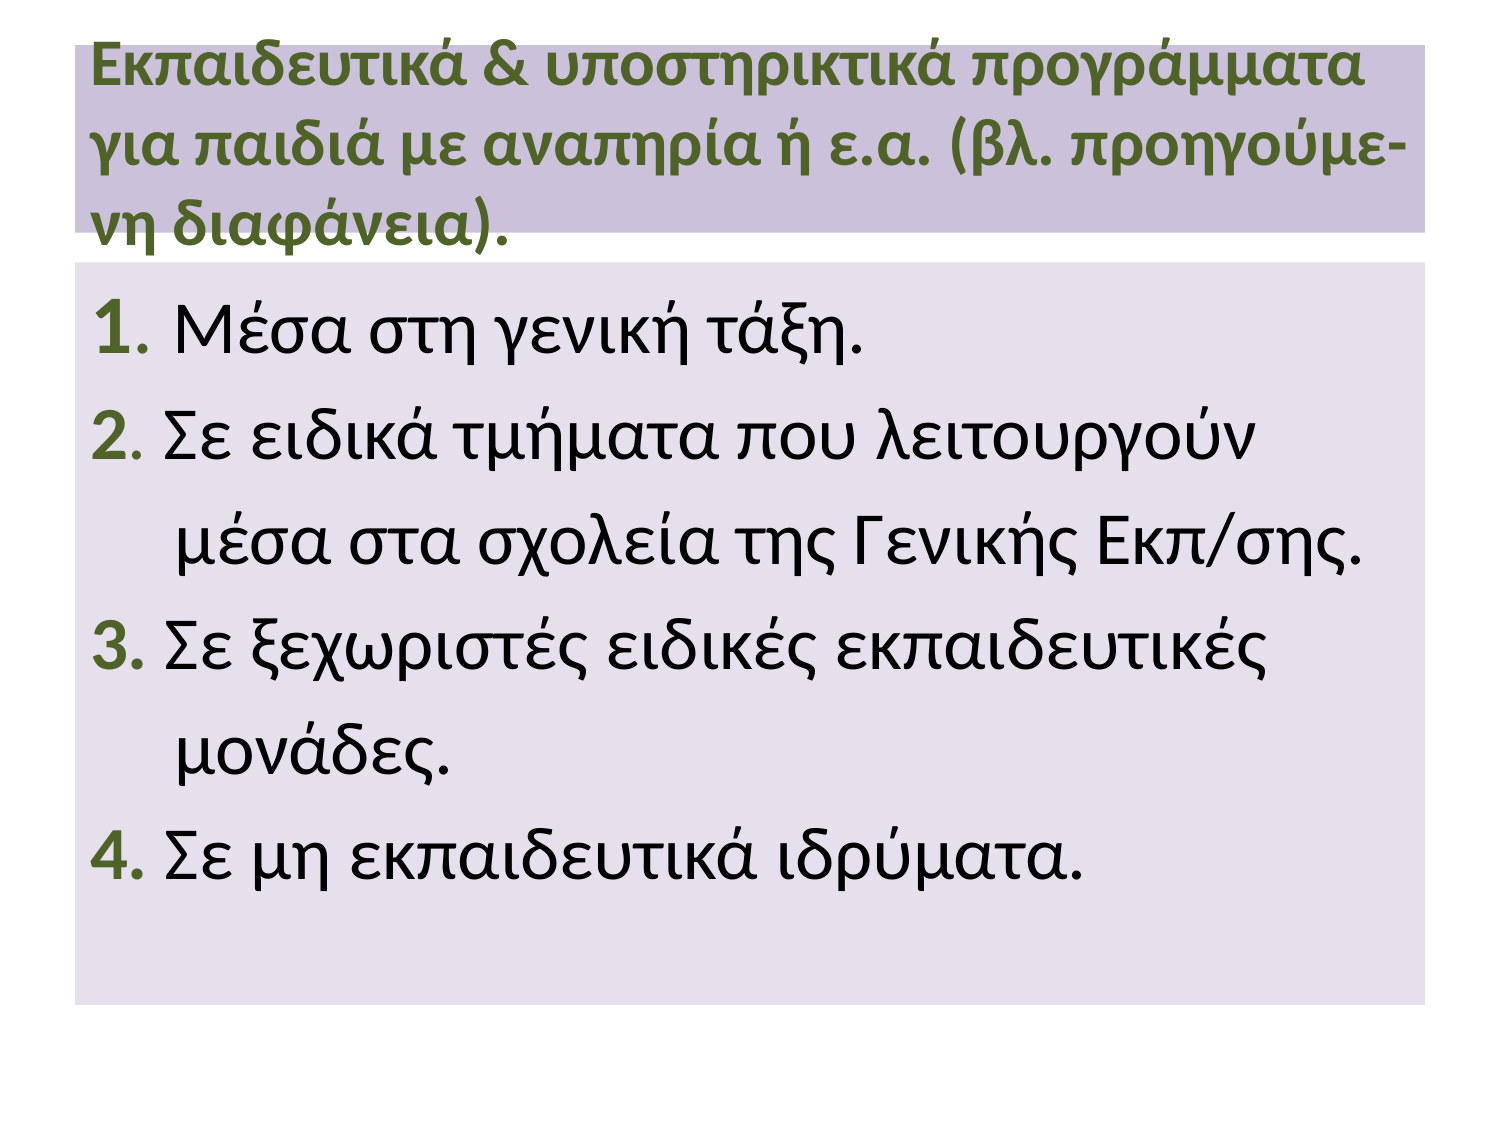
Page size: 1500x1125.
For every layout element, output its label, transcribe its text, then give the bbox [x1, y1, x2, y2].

list 1. Μέσα στη γενική τάξη. 2. Σε ειδικά τμήματα που λειτουργούν μέσα στα σχολεία της Γενικής Εκπ/σης. 3. Σε ξεχωριστές ειδικές εκπαιδευτικές μονάδες. 4. Σε μη εκπαιδευτικά ιδρύματα. [75, 262, 1425, 1005]
title Εκπαιδευτικά & υποστηρικτικά προγράμματα για παιδιά με αναπηρία ή ε.α. (βλ. προηγούμε-νη διαφάνεια). [75, 45, 1425, 233]
